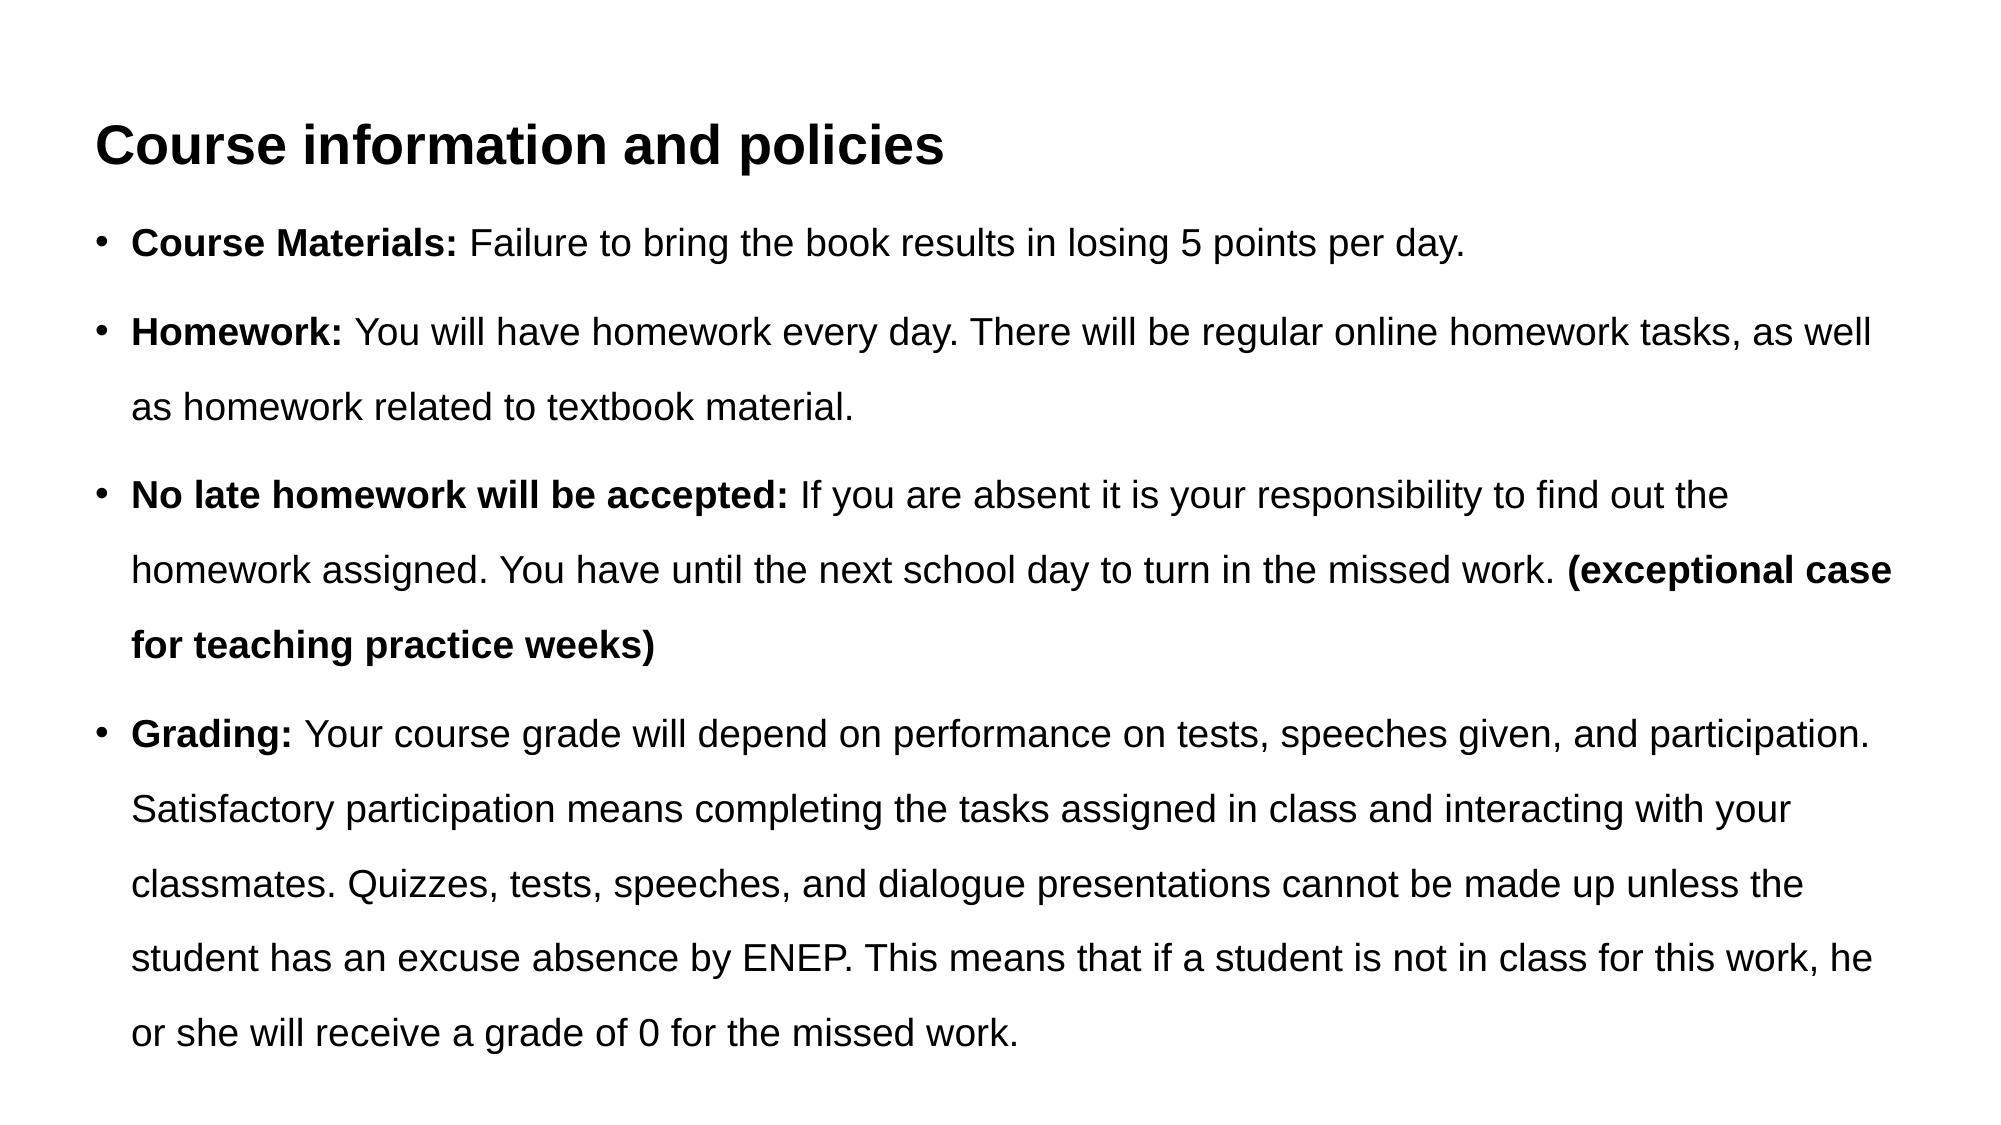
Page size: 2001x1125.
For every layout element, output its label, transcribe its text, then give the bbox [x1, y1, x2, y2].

list Course information and policies Course Materials: Failure to bring the book results in losing 5 points per day. Homework: You will have homework every day. There will be regular online homework tasks, as well as homework related to textbook material. No late homework will be accepted: If you are absent it is your responsibility to find out the homework assigned. You have until the next school day to turn in the missed work. (exceptional case for teaching practice weeks) Grading: Your course grade will depend on performance on tests, speeches given, and participation. Satisfactory participation means completing the tasks assigned in class and interacting with your classmates. Quizzes, tests, speeches, and dialogue presentations cannot be made up unless the student has an excuse absence by ENEP. This means that if a student is not in class for this work, he or she will receive a grade of 0 for the missed work. [80, 61, 1925, 1067]
